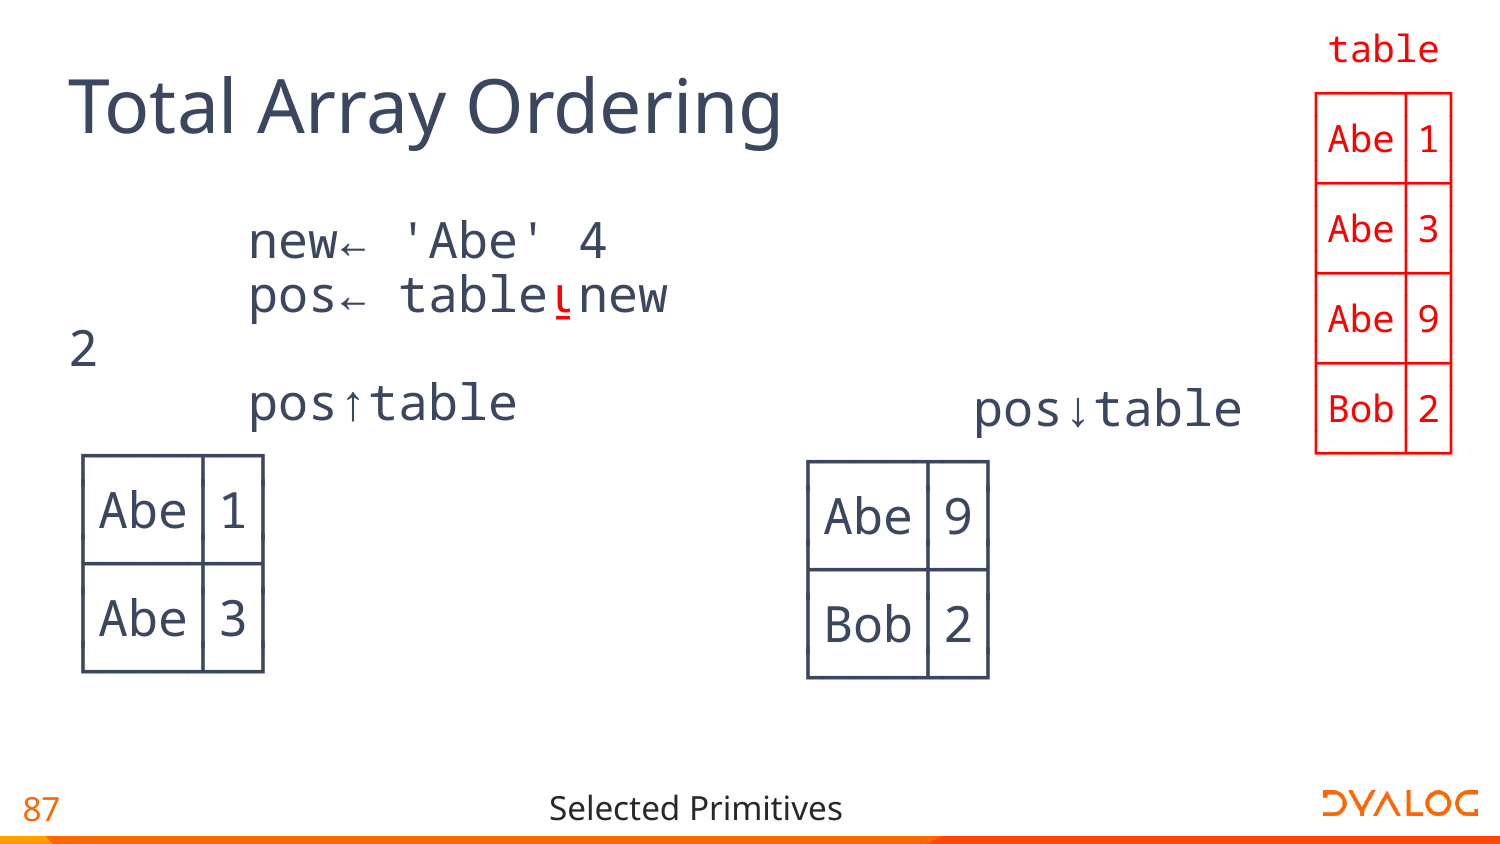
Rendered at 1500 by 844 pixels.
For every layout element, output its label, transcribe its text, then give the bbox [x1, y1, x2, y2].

list new← 'Abe' 4 pos← table⍸new 2 pos↑table ┌───┬─┐ │Abe│1│ ├───┼─┤ │Abe│3│ └───┴─┘ [53, 207, 727, 740]
text_box table ┌───┬─┐ │Abe│1│ ├───┼─┤ │Abe│3│ ├───┼─┤ │Abe│9│ ├───┼─┤ │Bob│2│ └───┴─┘ [1289, 17, 1492, 528]
picture [1323, 790, 1478, 816]
picture [0, 836, 1500, 844]
list pos↓table ┌───┬─┐ │Abe│9│ ├───┼─┤ │Bob│2│ └───┴─┘ [778, 207, 1453, 740]
title Total Array Ordering [53, 43, 1289, 157]
